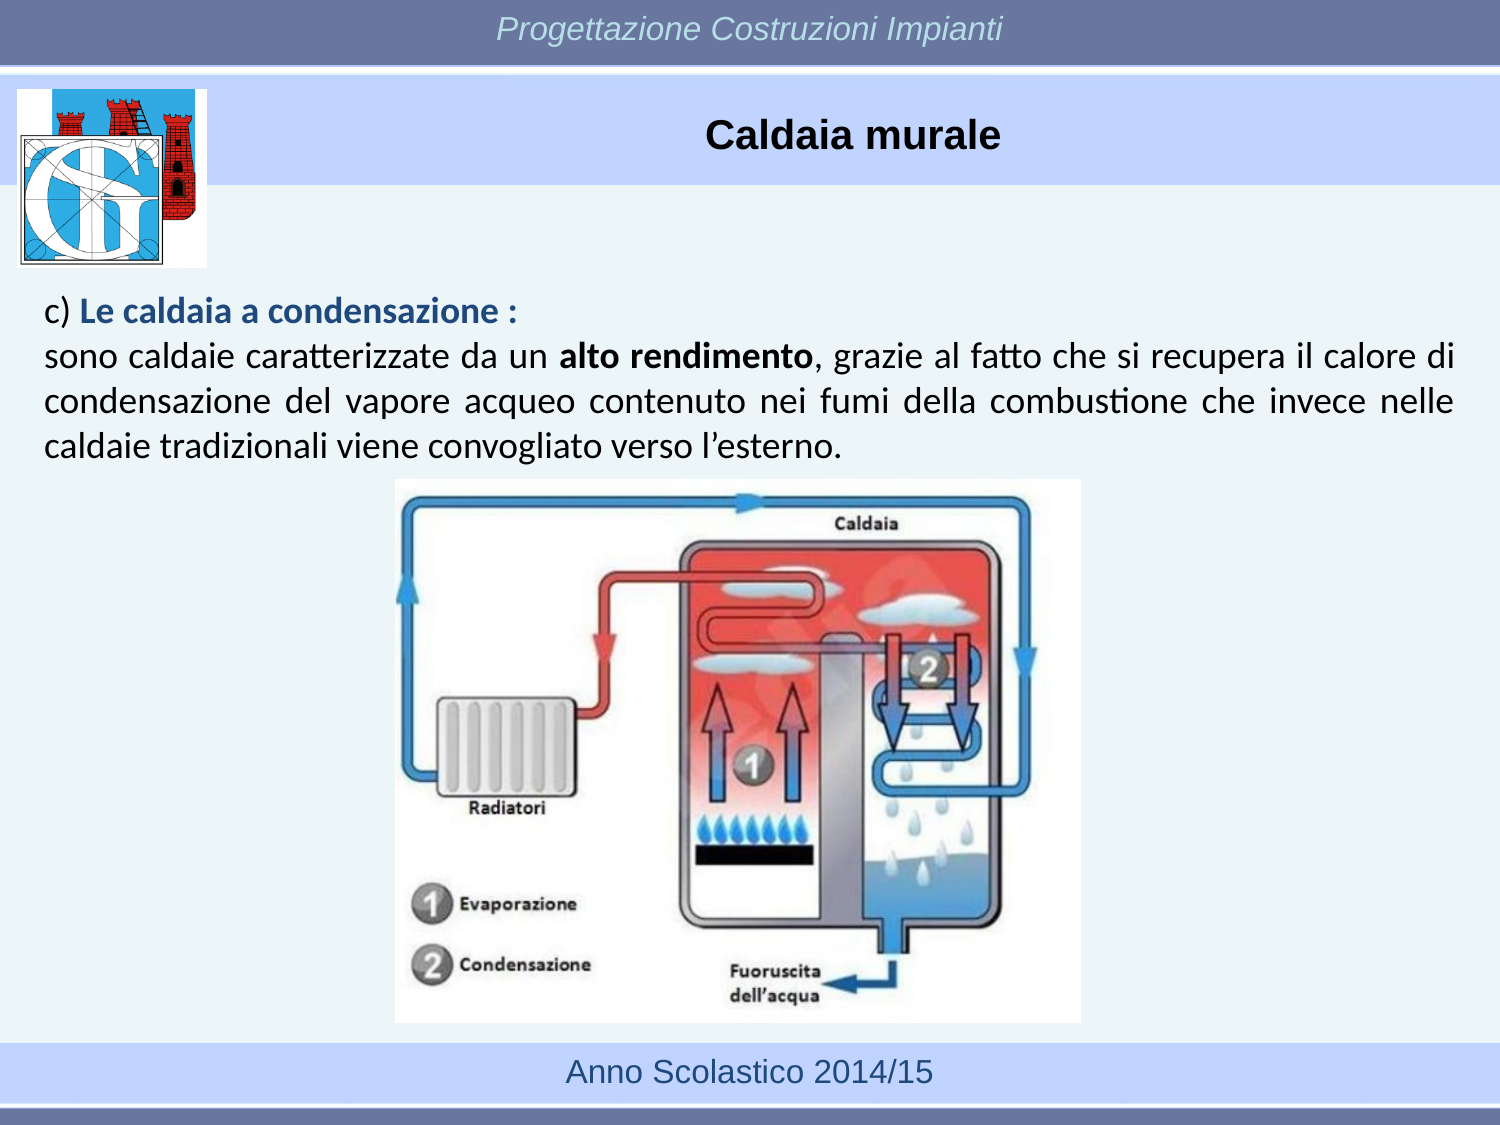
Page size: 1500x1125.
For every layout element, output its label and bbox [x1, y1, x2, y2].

picture [17, 89, 207, 268]
text_box [0, 0, 1500, 1125]
picture [395, 479, 1081, 1023]
